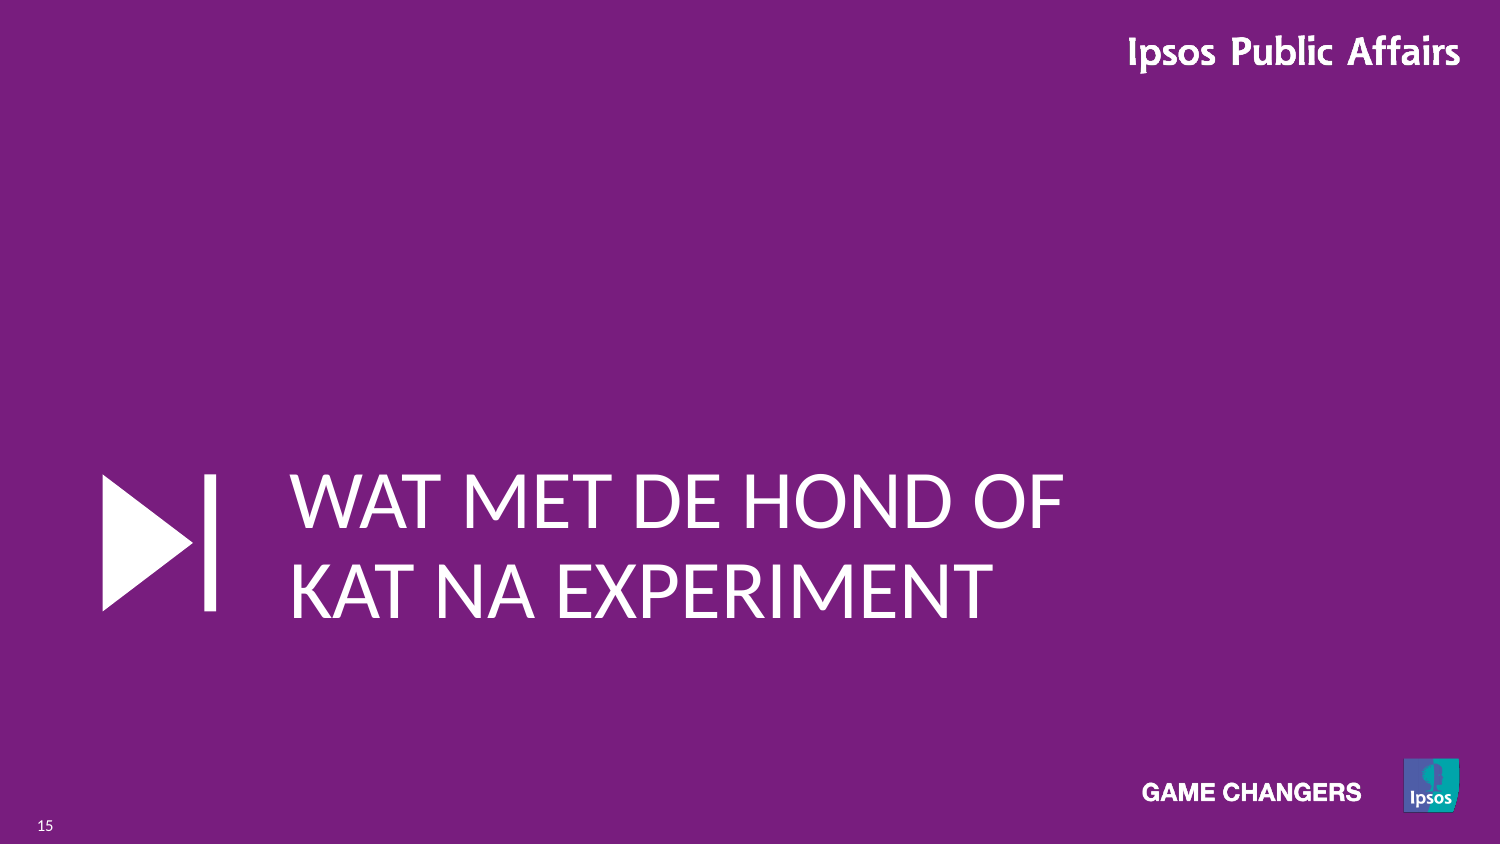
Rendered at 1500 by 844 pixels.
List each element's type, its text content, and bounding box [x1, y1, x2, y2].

picture [1397, 753, 1460, 813]
picture [1142, 763, 1370, 810]
picture [1112, 27, 1475, 88]
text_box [102, 474, 217, 612]
title WAT MET DE HOND OF KAT NA EXPERIMENT [289, 456, 1103, 652]
